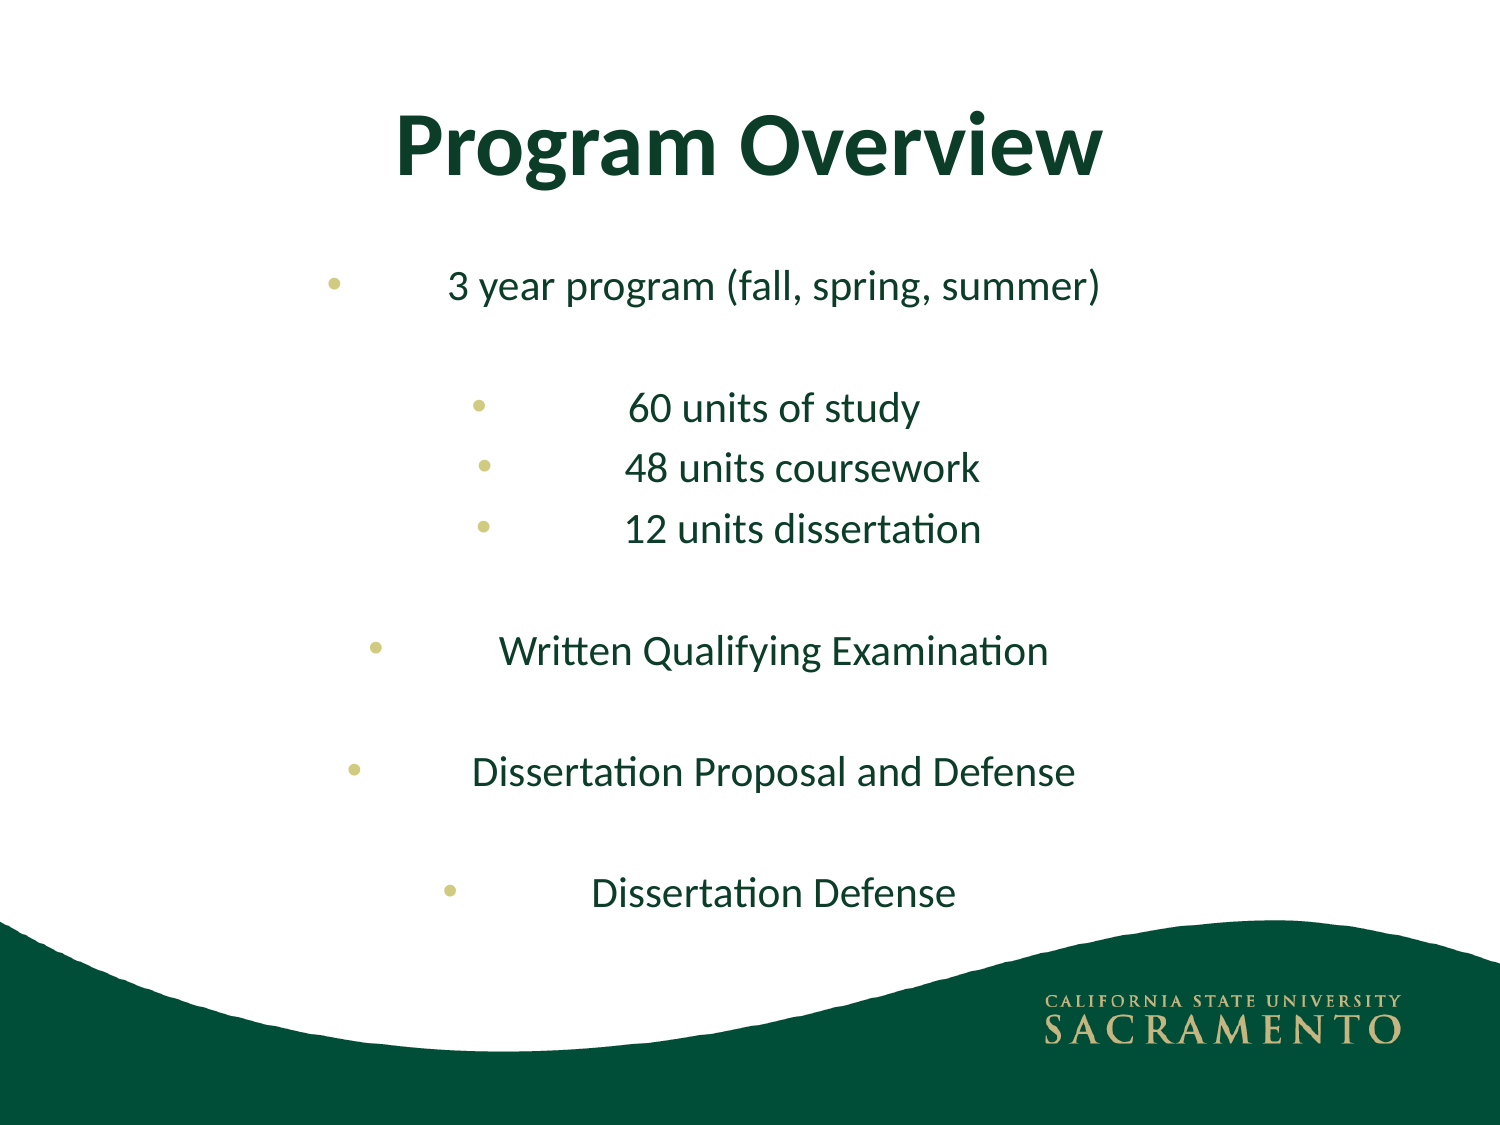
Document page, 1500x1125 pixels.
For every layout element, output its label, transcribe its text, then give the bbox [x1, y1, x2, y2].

picture [0, 0, 1500, 1125]
title Program Overview [75, 45, 1425, 233]
list 3 year program (fall, spring, summer) 60 units of study 48 units coursework 12 units dissertation Written Qualifying Examination Dissertation Proposal and Defense Dissertation Defense [75, 249, 1425, 927]
